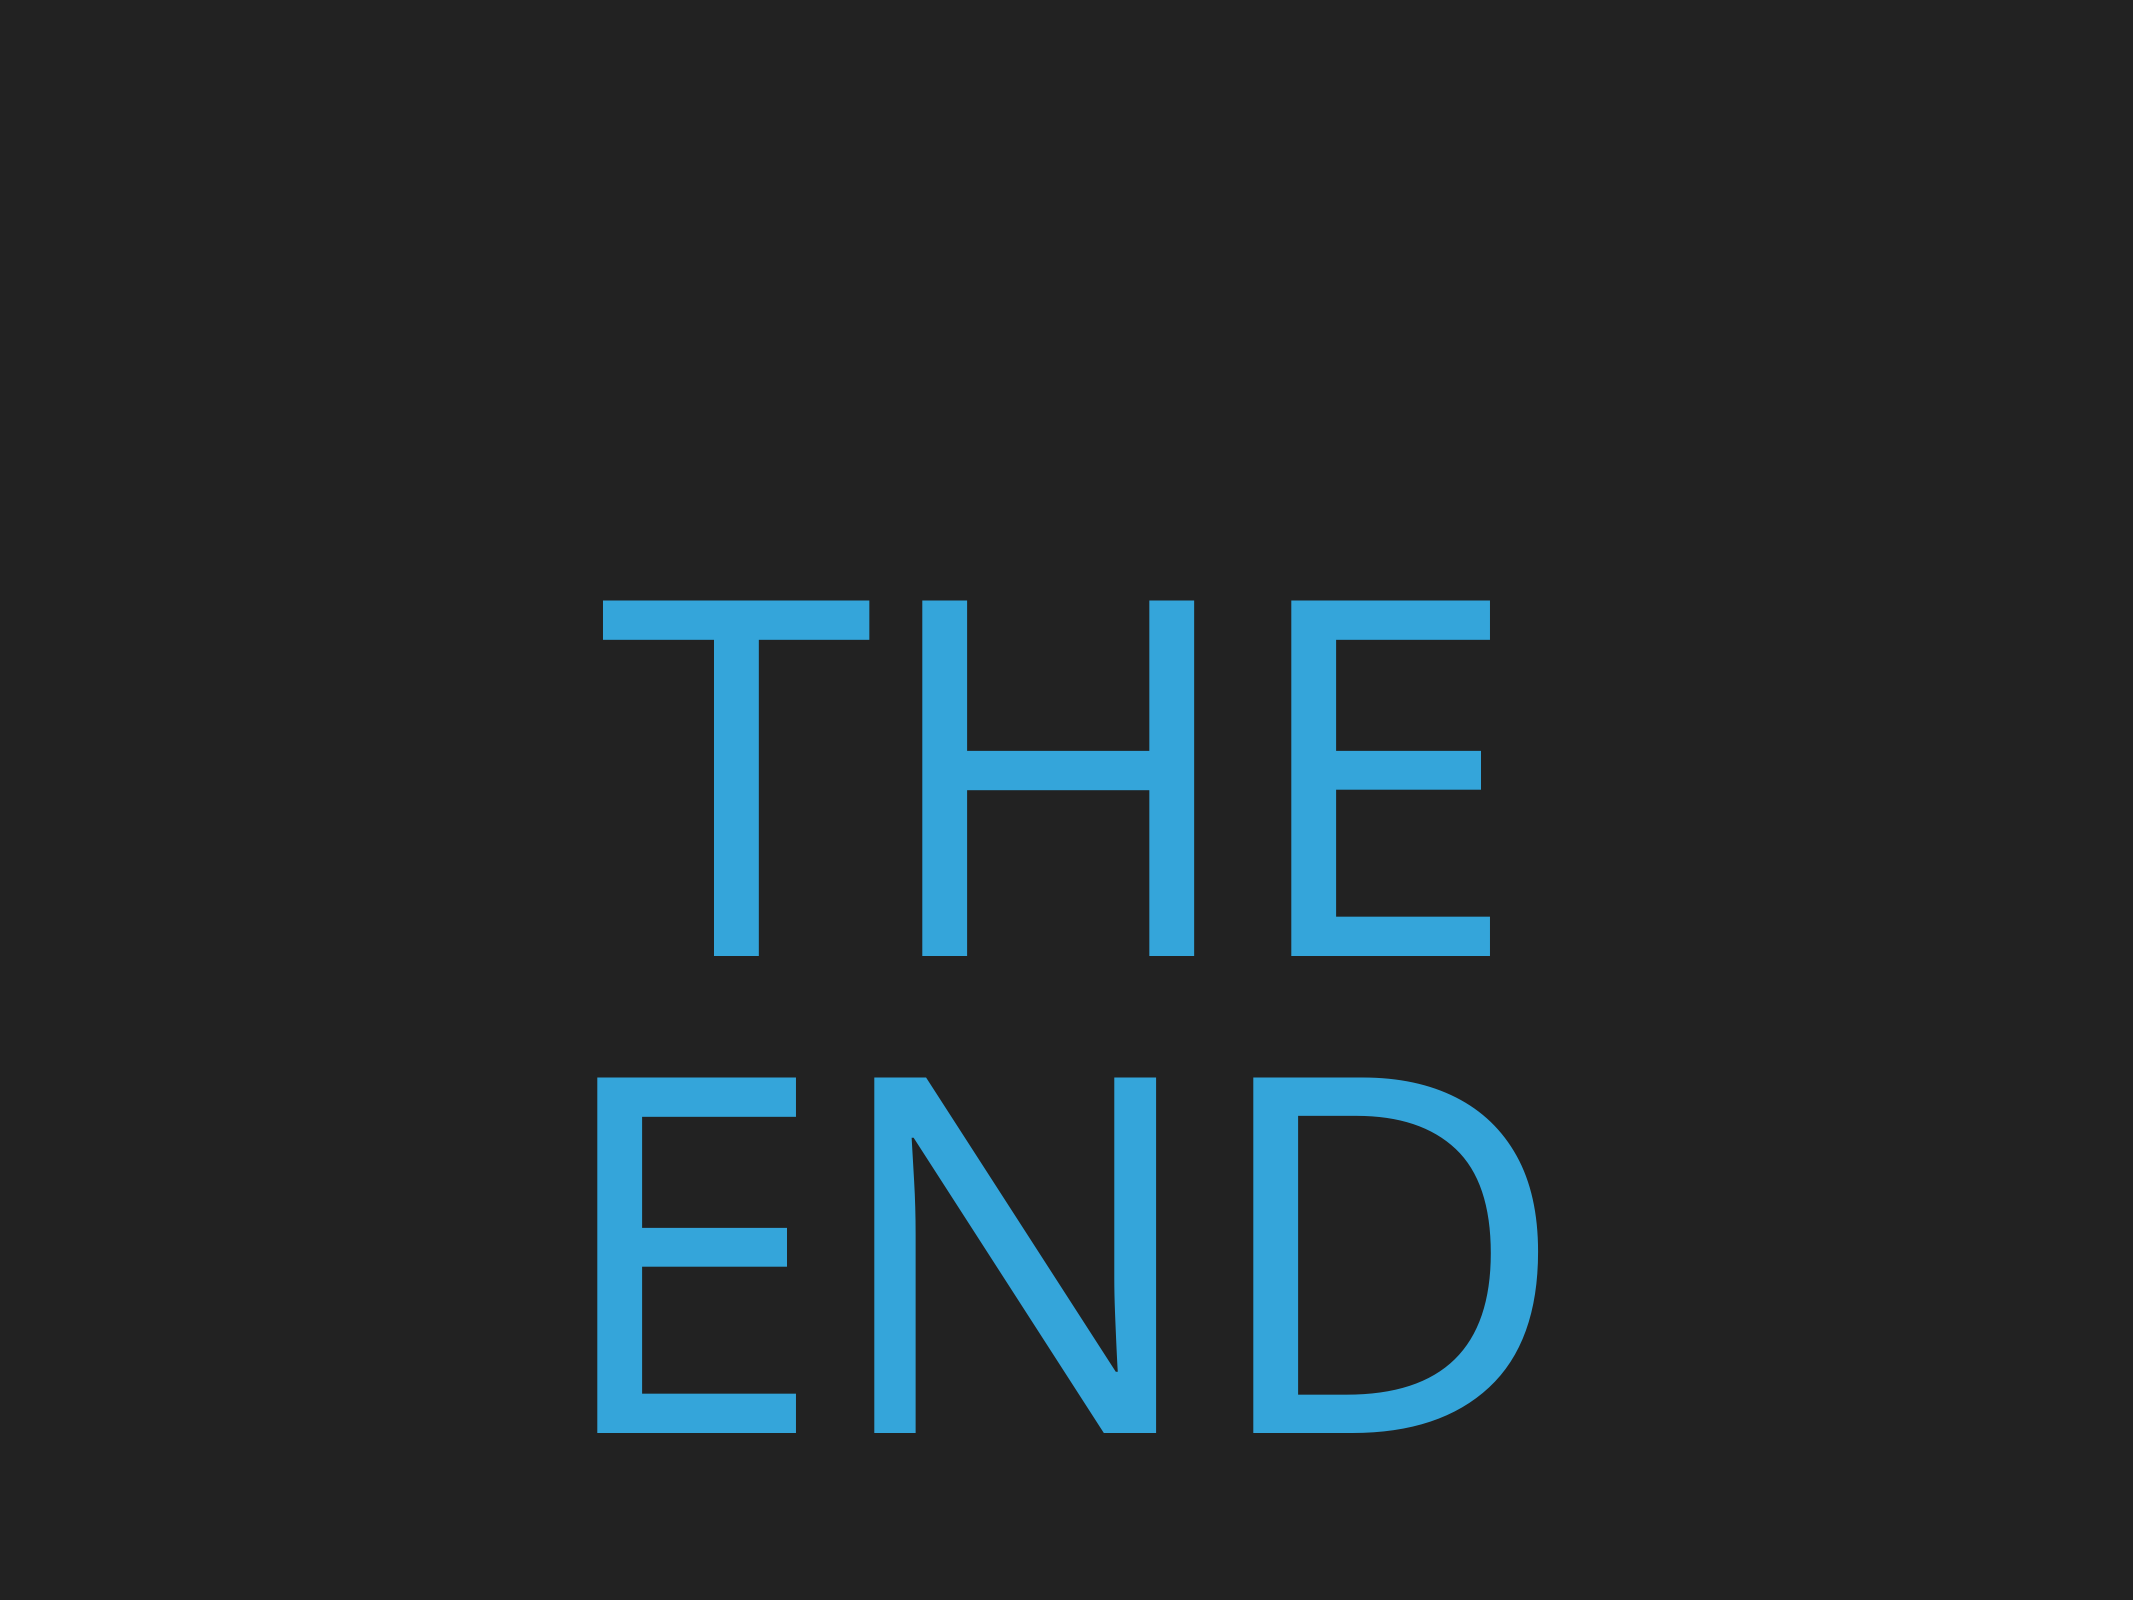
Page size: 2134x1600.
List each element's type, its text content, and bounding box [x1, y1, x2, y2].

text_box THE END [59, 565, 2060, 1113]
